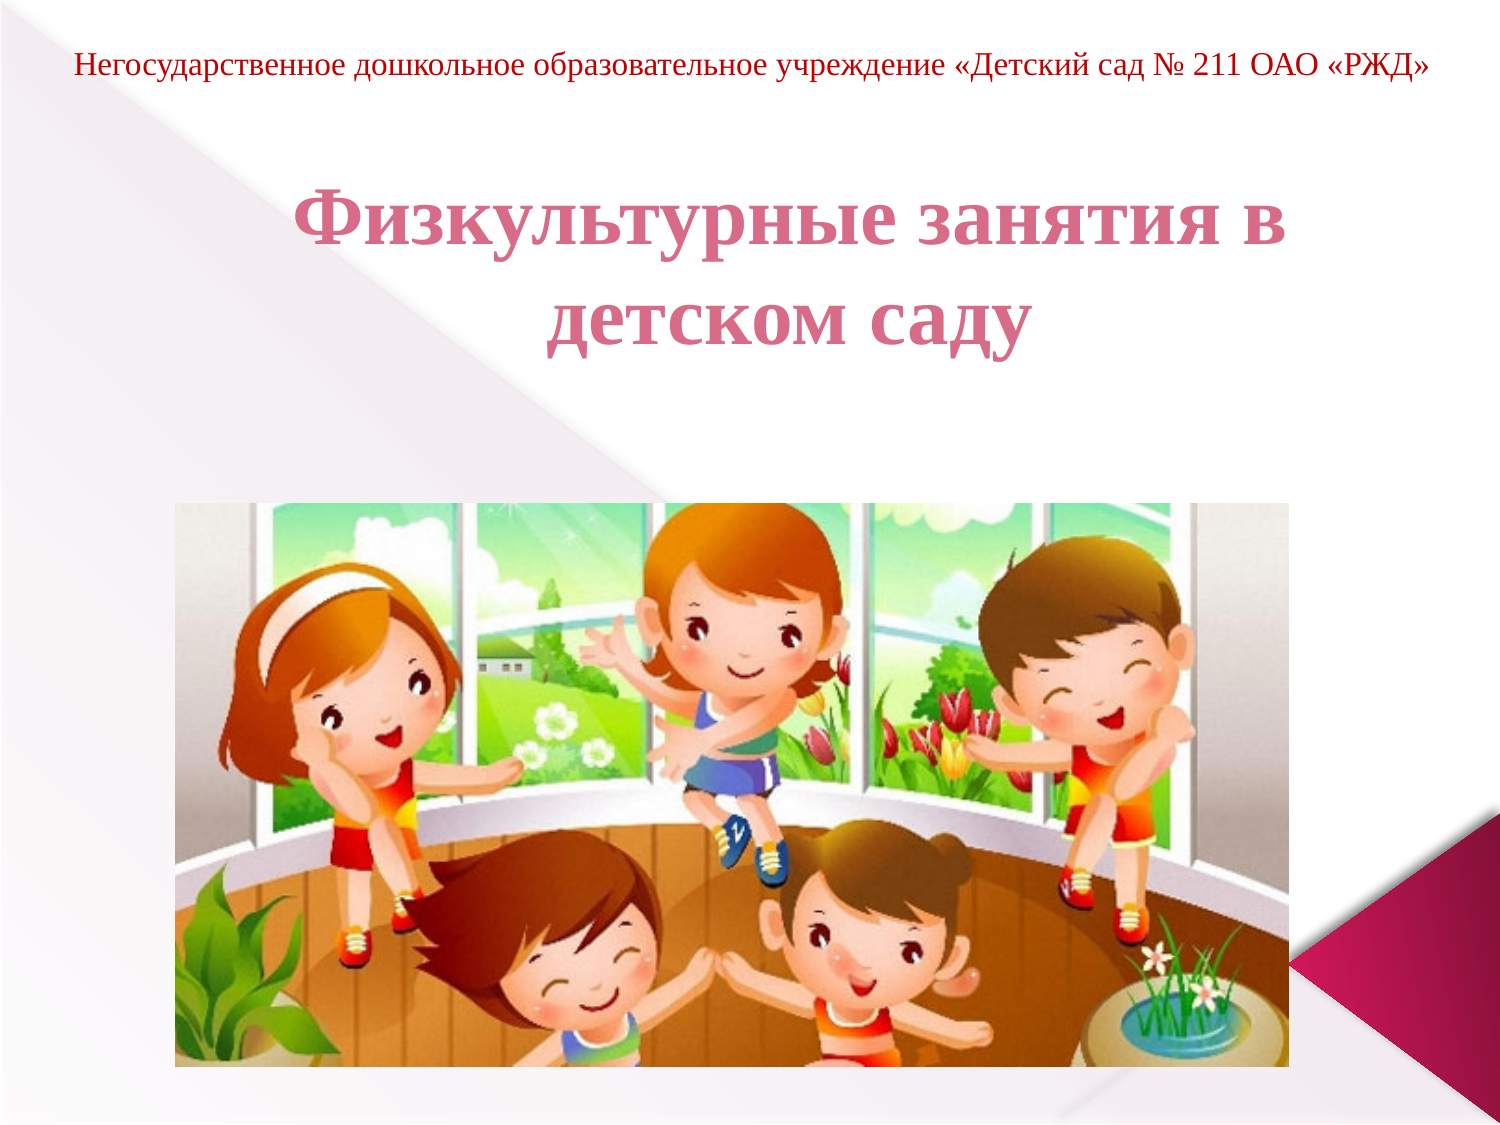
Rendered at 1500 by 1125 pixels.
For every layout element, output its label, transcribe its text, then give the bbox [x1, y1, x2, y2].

title Физкультурные занятия в детском саду [88, 153, 1412, 369]
picture [175, 503, 1290, 1067]
subtitle Негосударственное дошкольное образовательное учреждение «Детский сад № 211 ОАО «РЖД» [35, 35, 1477, 153]
